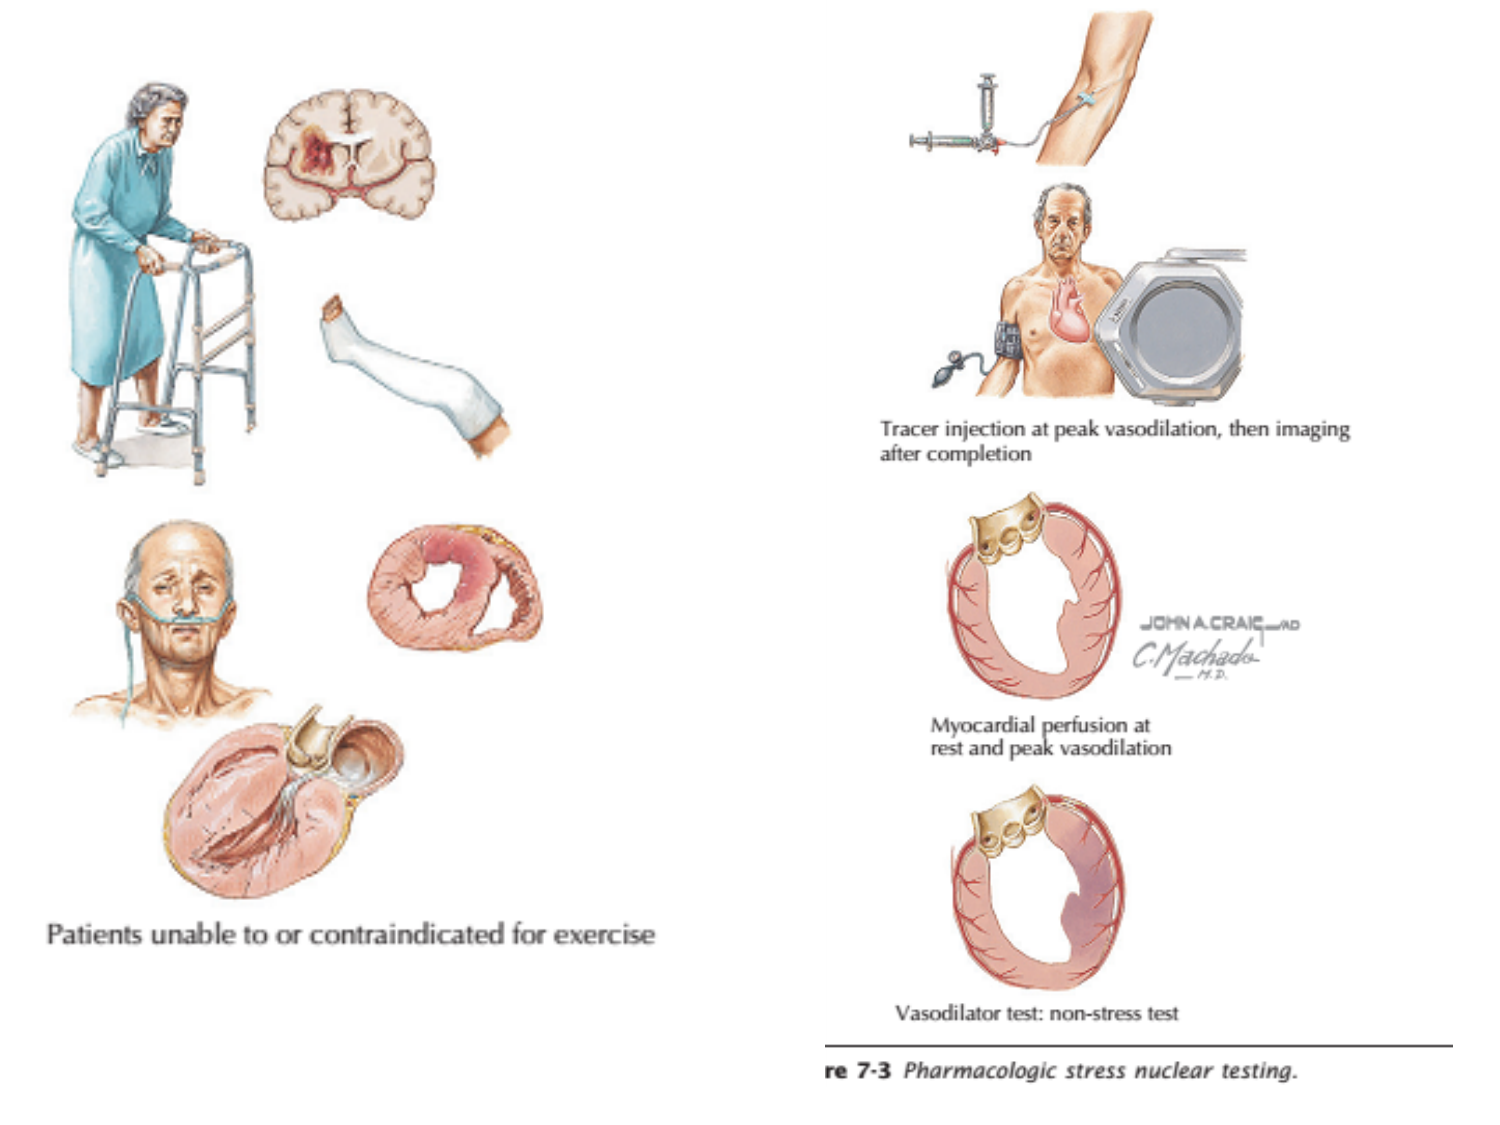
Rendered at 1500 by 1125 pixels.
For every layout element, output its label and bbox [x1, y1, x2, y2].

picture [824, 0, 1453, 1088]
picture [0, 62, 676, 953]
